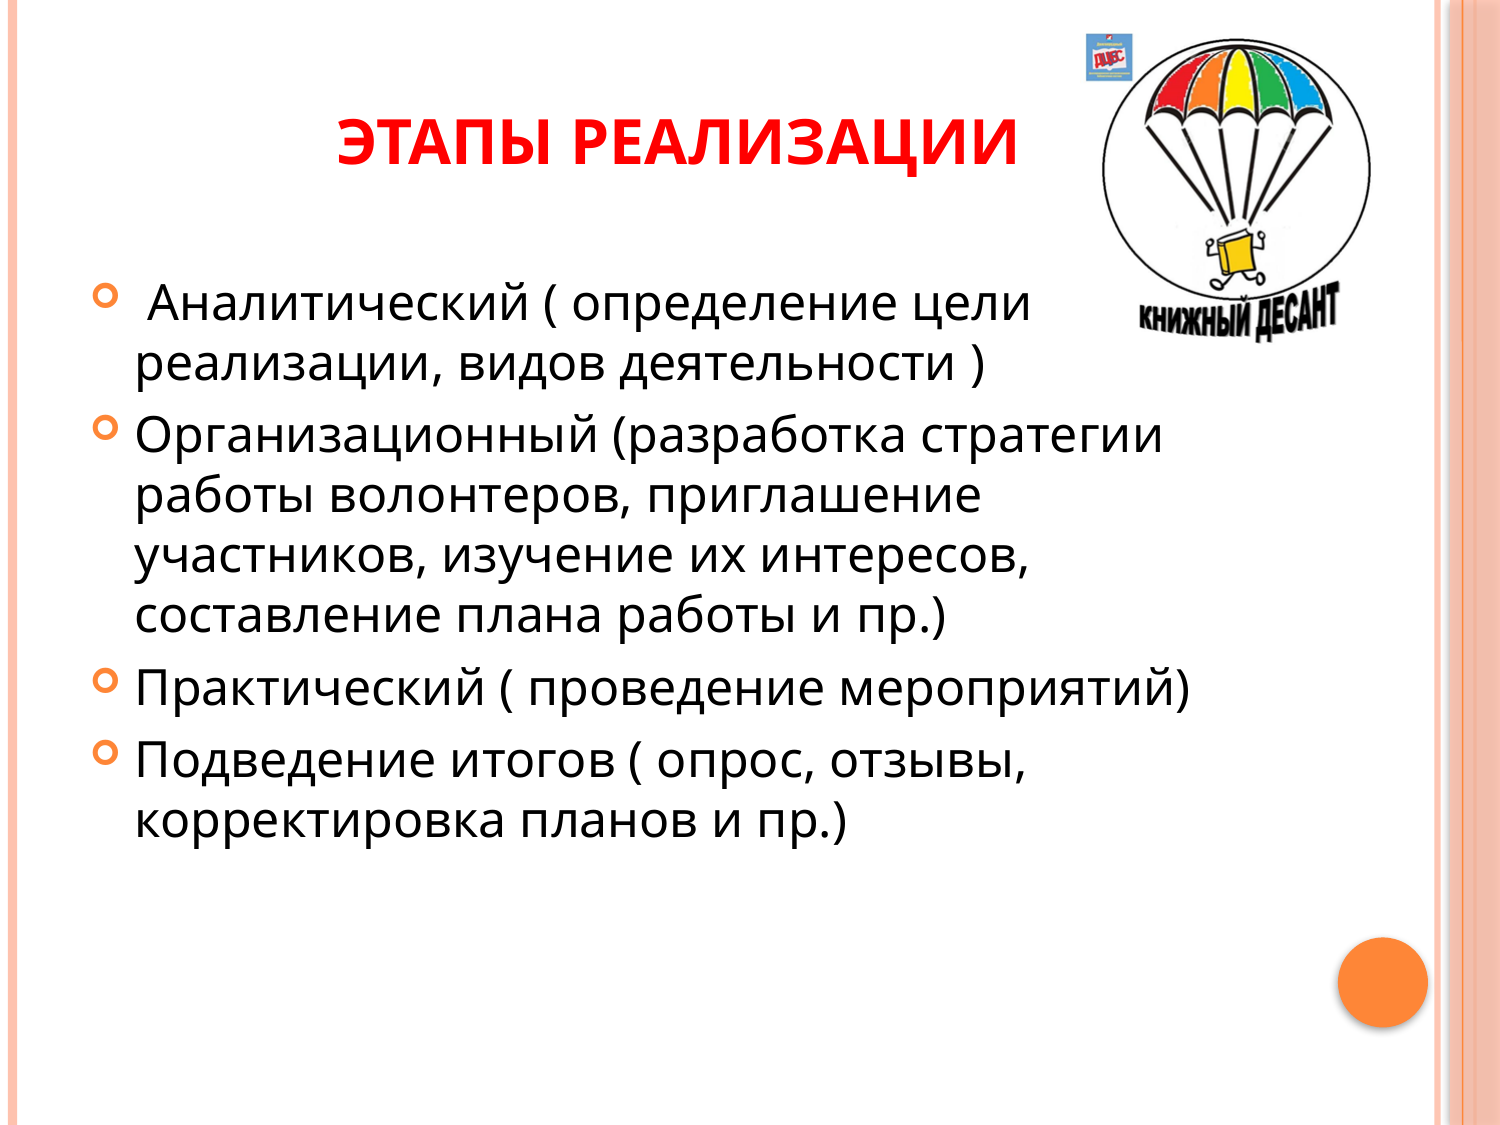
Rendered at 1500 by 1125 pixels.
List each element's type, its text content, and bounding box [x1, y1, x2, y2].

list Аналитический ( определение цели реализации, видов деятельности ) Организационный (разработка стратегии работы волонтеров, приглашение участников, изучение их интересов, составление плана работы и пр.) Практический ( проведение мероприятий) Подведение итогов ( опрос, отзывы, корректировка планов и пр.) [75, 262, 1300, 1062]
picture [1080, 30, 1399, 347]
title Этапы реализации [75, 45, 1074, 185]
